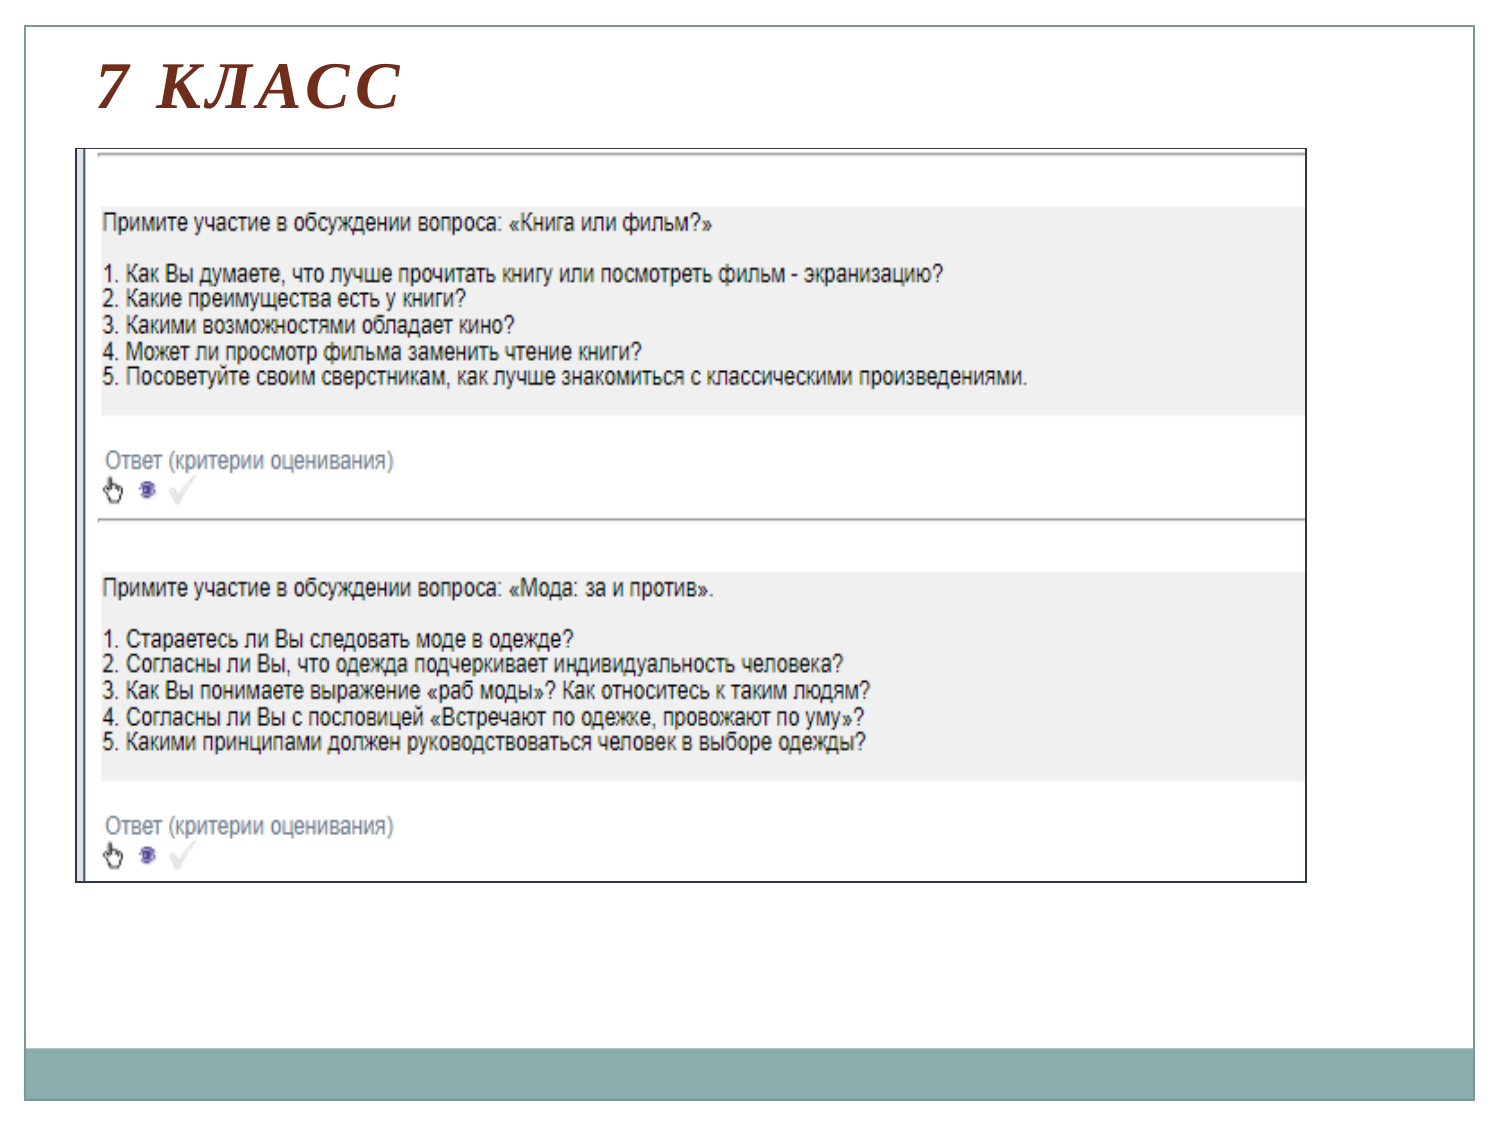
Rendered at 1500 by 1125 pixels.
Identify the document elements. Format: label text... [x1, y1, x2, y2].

text_box 7 класс [64, 34, 432, 130]
picture [76, 148, 1306, 882]
